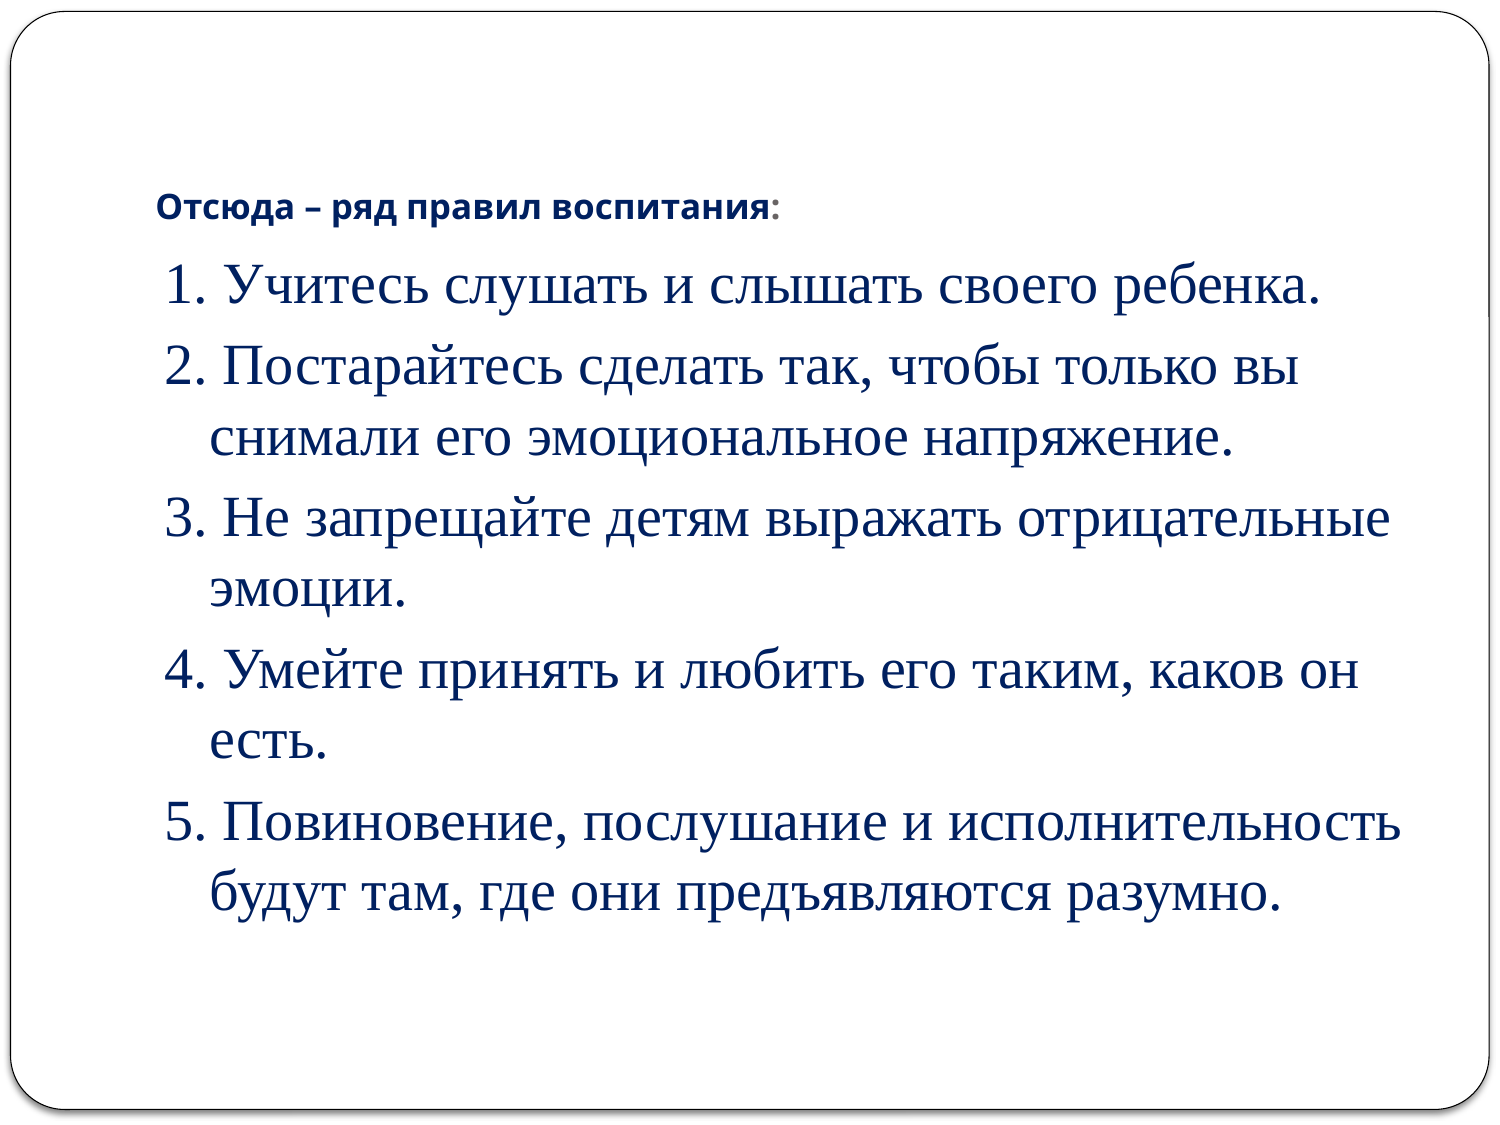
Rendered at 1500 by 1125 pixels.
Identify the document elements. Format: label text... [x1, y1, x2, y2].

title Отсюда – ряд правил воспитания: [140, 175, 1416, 284]
list 1. Учитесь слушать и слышать своего ребенка. 2. Постарайтесь сделать так, чтобы только вы снимали его эмоциональное напряжение. 3. Не запрещайте детям выражать отрицательные эмоции. 4. Умейте принять и любить его таким, каков он есть. 5. Повиновение, послушание и исполнительность будут там, где они предъявляются разумно. [150, 237, 1425, 988]
